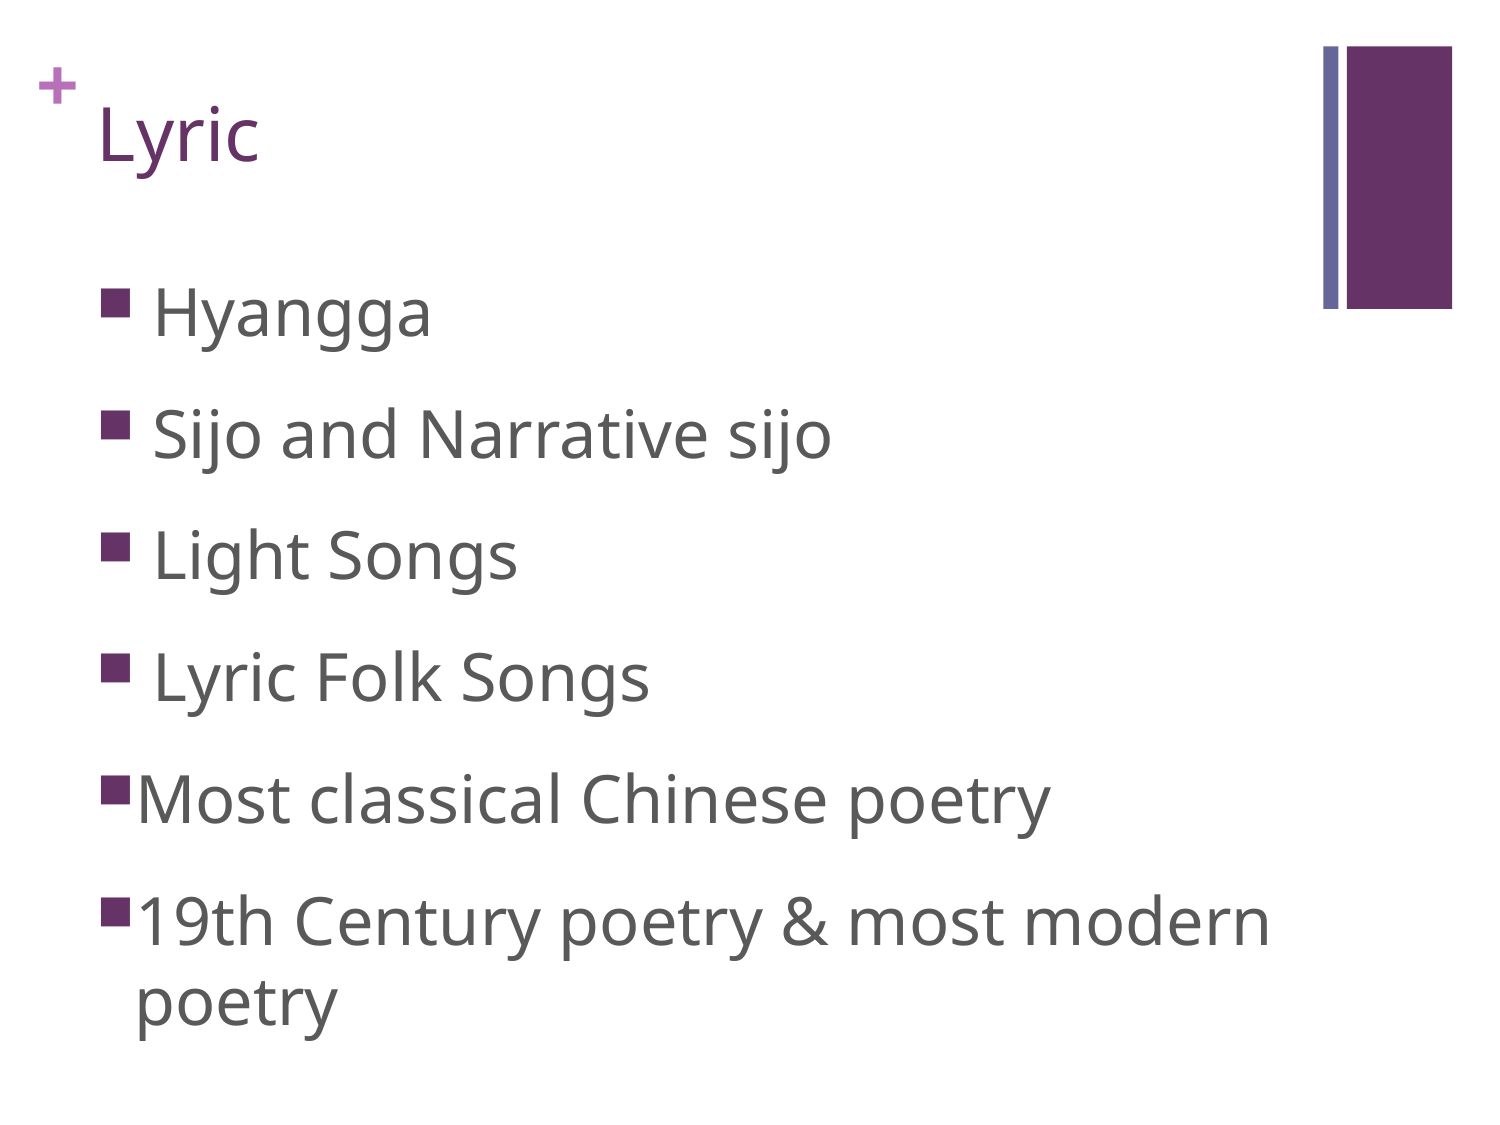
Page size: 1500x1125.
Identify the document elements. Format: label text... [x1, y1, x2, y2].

list Hyangga Sijo and Narrative sijo Light Songs Lyric Folk Songs Most classical Chinese poetry 19th Century poetry & most modern poetry [81, 262, 1322, 943]
title Lyric [81, 79, 1322, 262]
